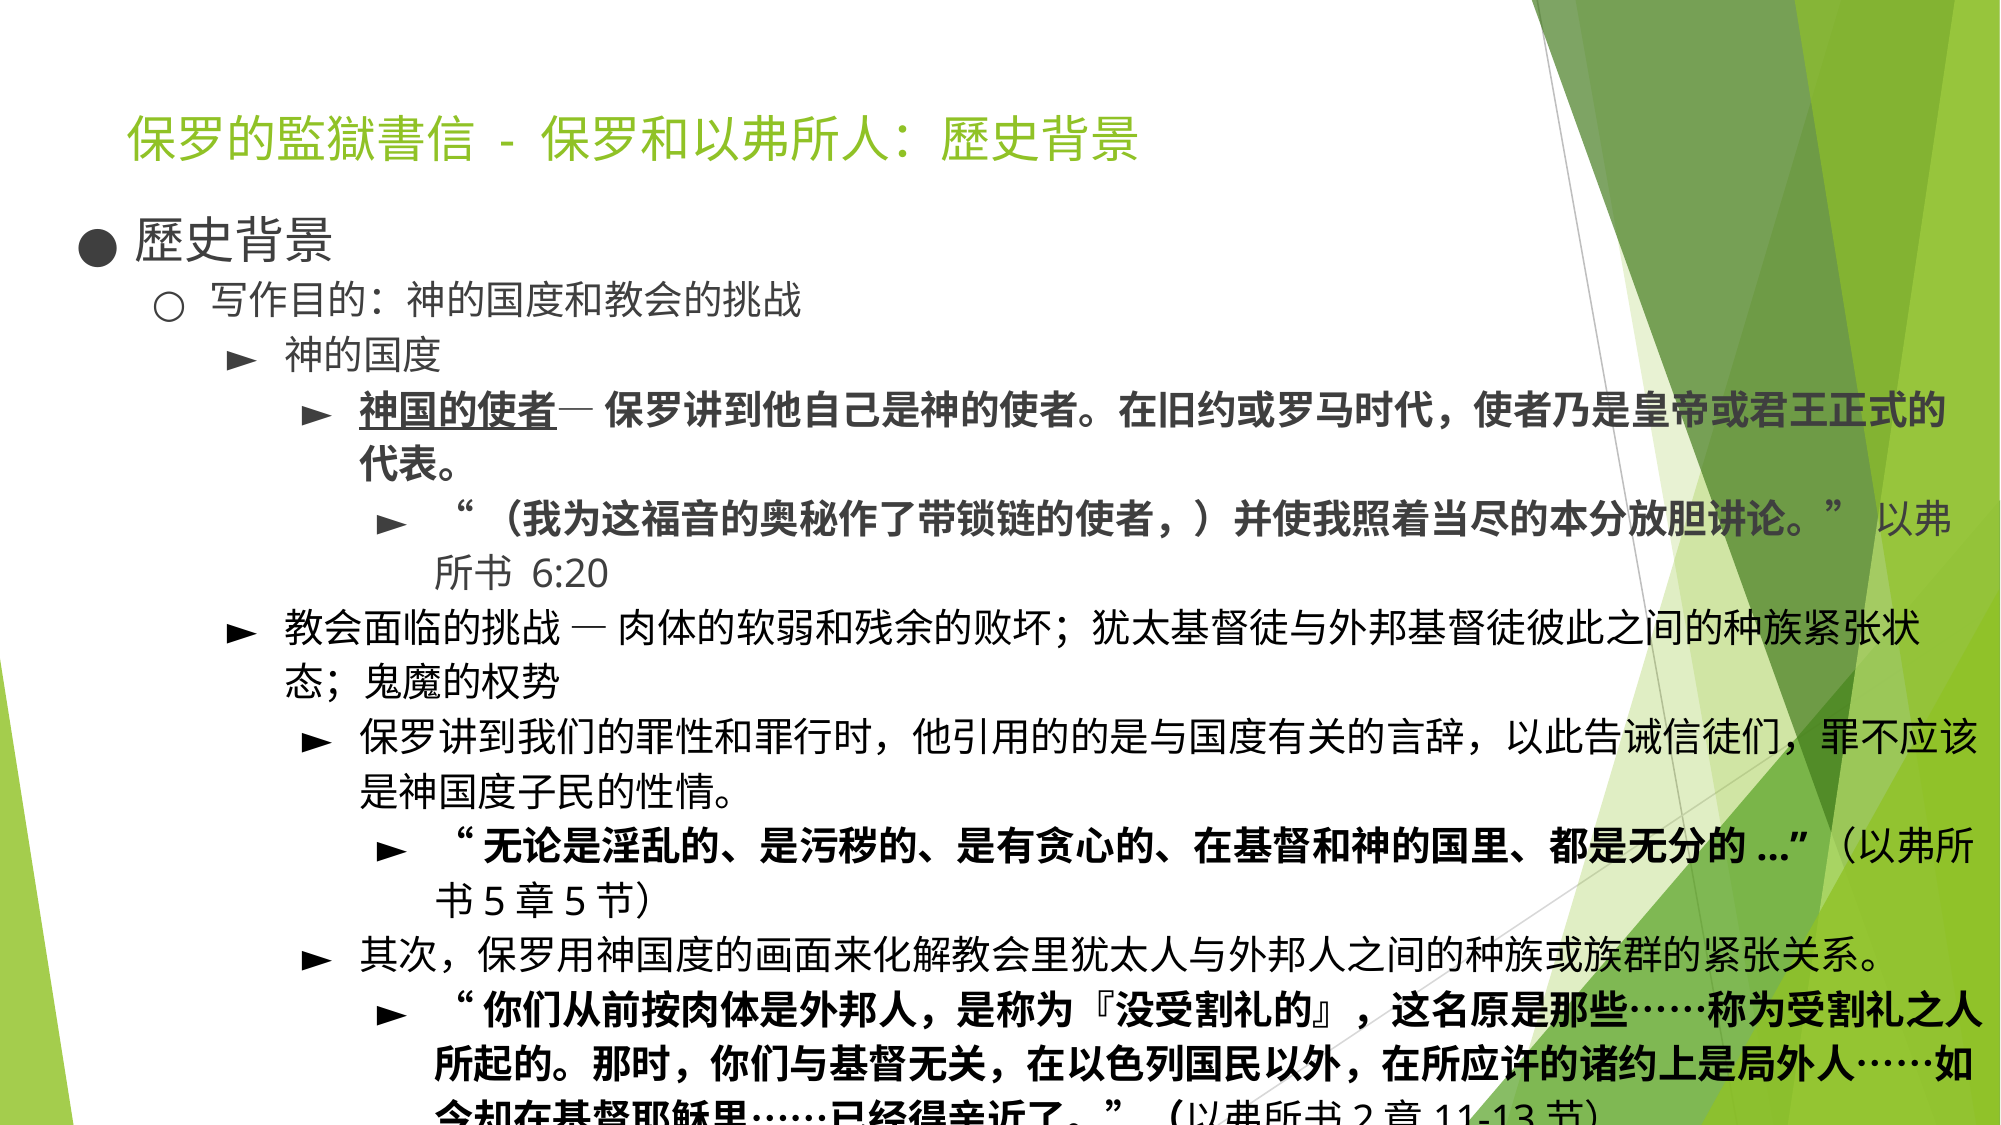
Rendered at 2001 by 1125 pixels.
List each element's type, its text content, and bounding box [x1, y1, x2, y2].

title 保罗的監獄書信 - 保罗和以弗所人：歷史背景 [111, 99, 1522, 191]
list 歷史背景 写作目的：​​神的国度​​和教会的挑战 神的国度​​ 神国的使者— 保罗讲到他自己是神的使者。在旧约或罗马时代，使者乃是皇帝或君王正式的代表。 “（我为这福音的奥秘作了带锁链的使者，）并使我照着当尽的本分放胆讲论。” 以弗所书‬ ‭6:20‬ ‭ 教会面临的挑战 — 肉体的软弱和残余的败坏；犹太基督徒与外邦基督徒彼此之间的种族紧张状态；鬼魔的权势 保罗讲到我们的罪性和罪行时，他引用的的是与国度有关的言辞，以此告诫信徒们，罪不应该是神国度子民的性情。 “无论是淫乱的、是污秽的、是有贪心的、在基督和神的国里、都是无分的...”（以弗所书5章5节） 其次，保罗用神国度的画面来化解教会里犹太人与外邦人之间的种族或族群的紧张关系。 “你们从前按肉体是外邦人，是称为『没受割礼的』，这名原是那些……称为受割礼之人所起的。那时，你们与基督无关，在以色列国民以外，在所应许的诸约上是局外人……如今却在基督耶稣里……已经得亲近了。”（以弗所书2章11-13节） [44, 191, 2000, 1026]
